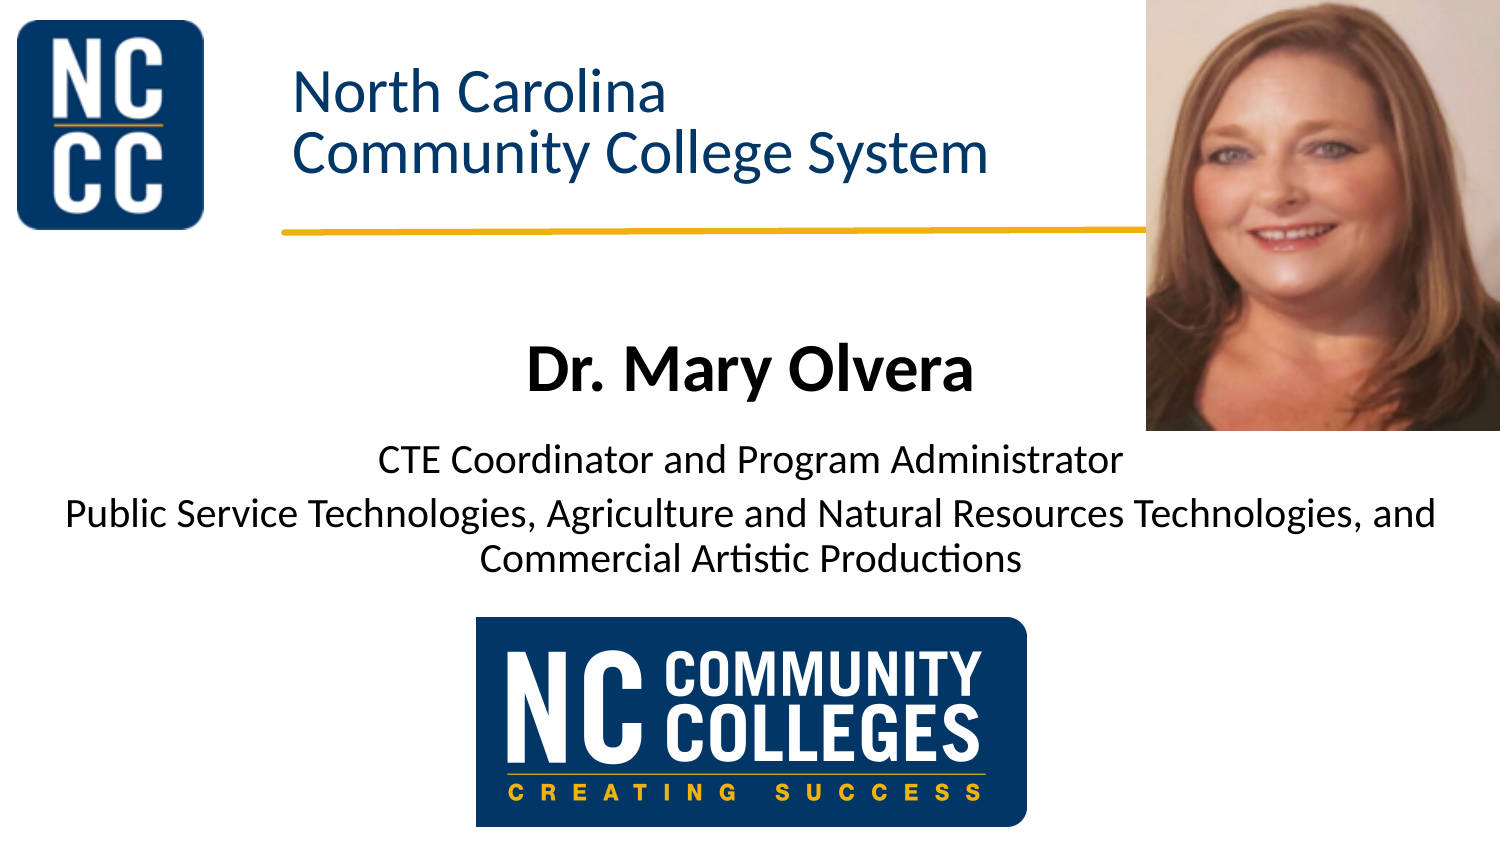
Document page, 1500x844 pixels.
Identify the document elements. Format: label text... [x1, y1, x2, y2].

picture [476, 617, 1027, 827]
picture [1146, 0, 1500, 431]
subtitle CTE Coordinator and Program Administrator Public Service Technologies, Agriculture and Natural Resources Technologies, and Commercial Artistic Productions [1, 430, 1500, 635]
title Dr. Mary Olvera [300, 237, 1146, 414]
picture [17, 20, 204, 230]
